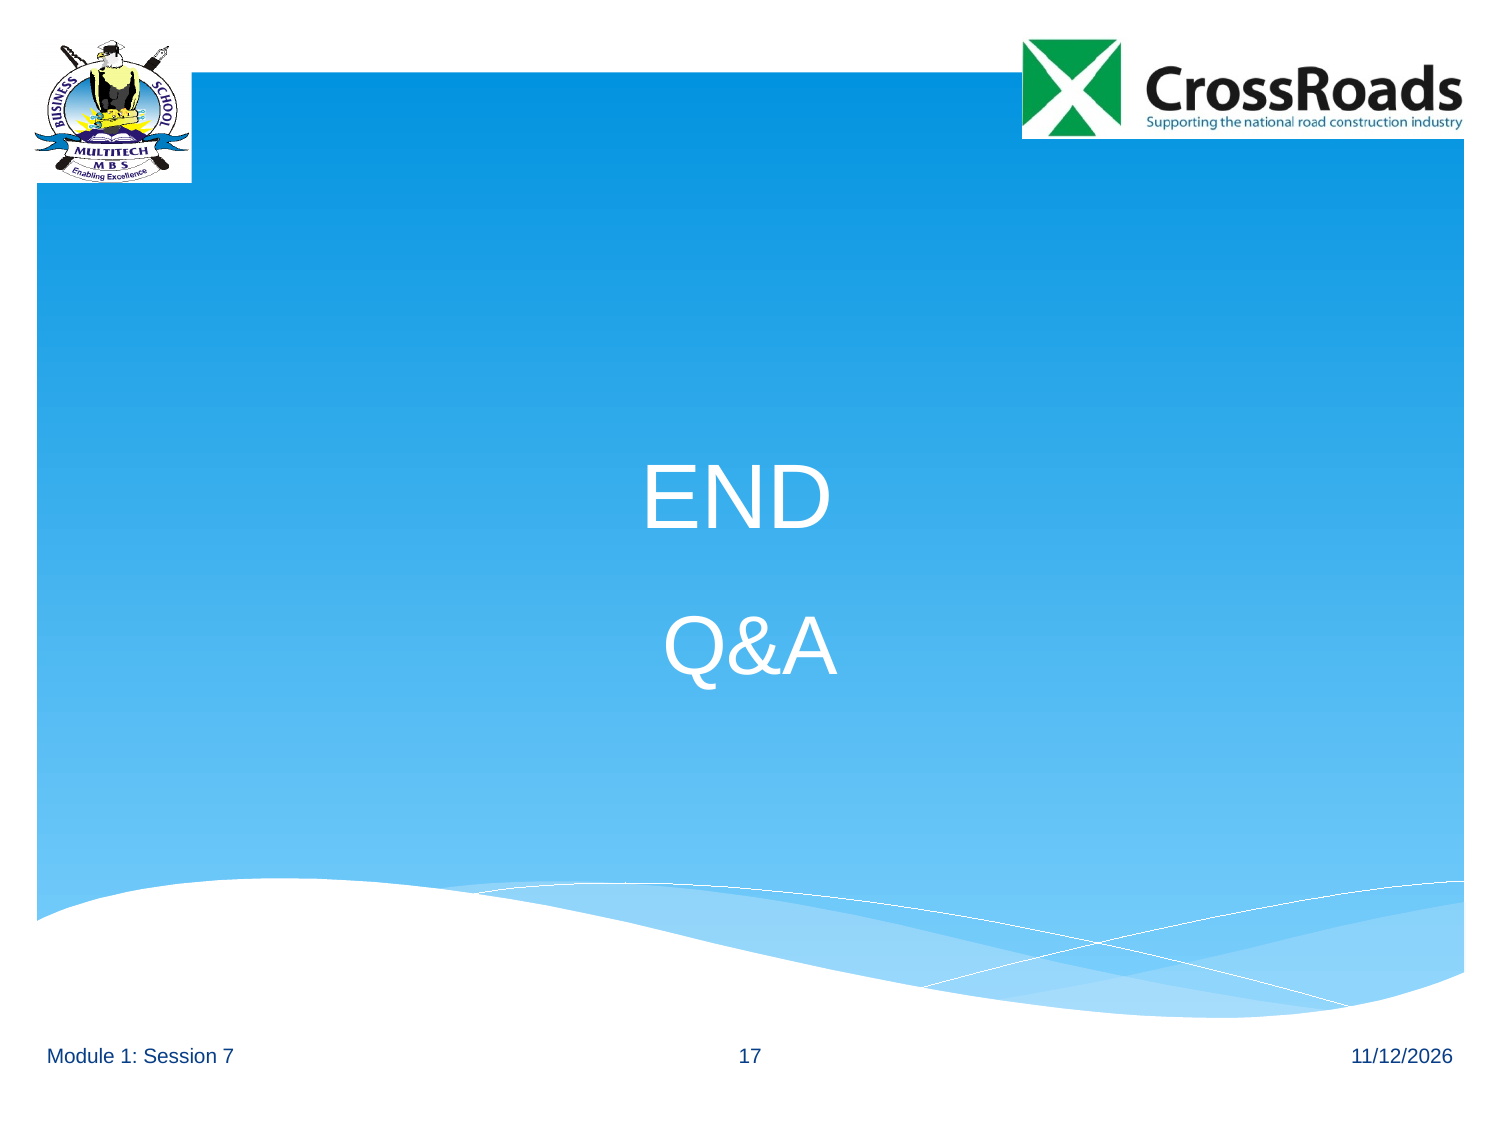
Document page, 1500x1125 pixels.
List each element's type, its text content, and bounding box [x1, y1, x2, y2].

subtitle Q&A [225, 583, 1275, 825]
picture [1022, 37, 1464, 138]
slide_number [847, 1025, 1469, 1086]
slide_number 17 [654, 1025, 846, 1086]
title END [112, 262, 1388, 555]
footer Module 1: Session 7 [31, 1025, 653, 1086]
